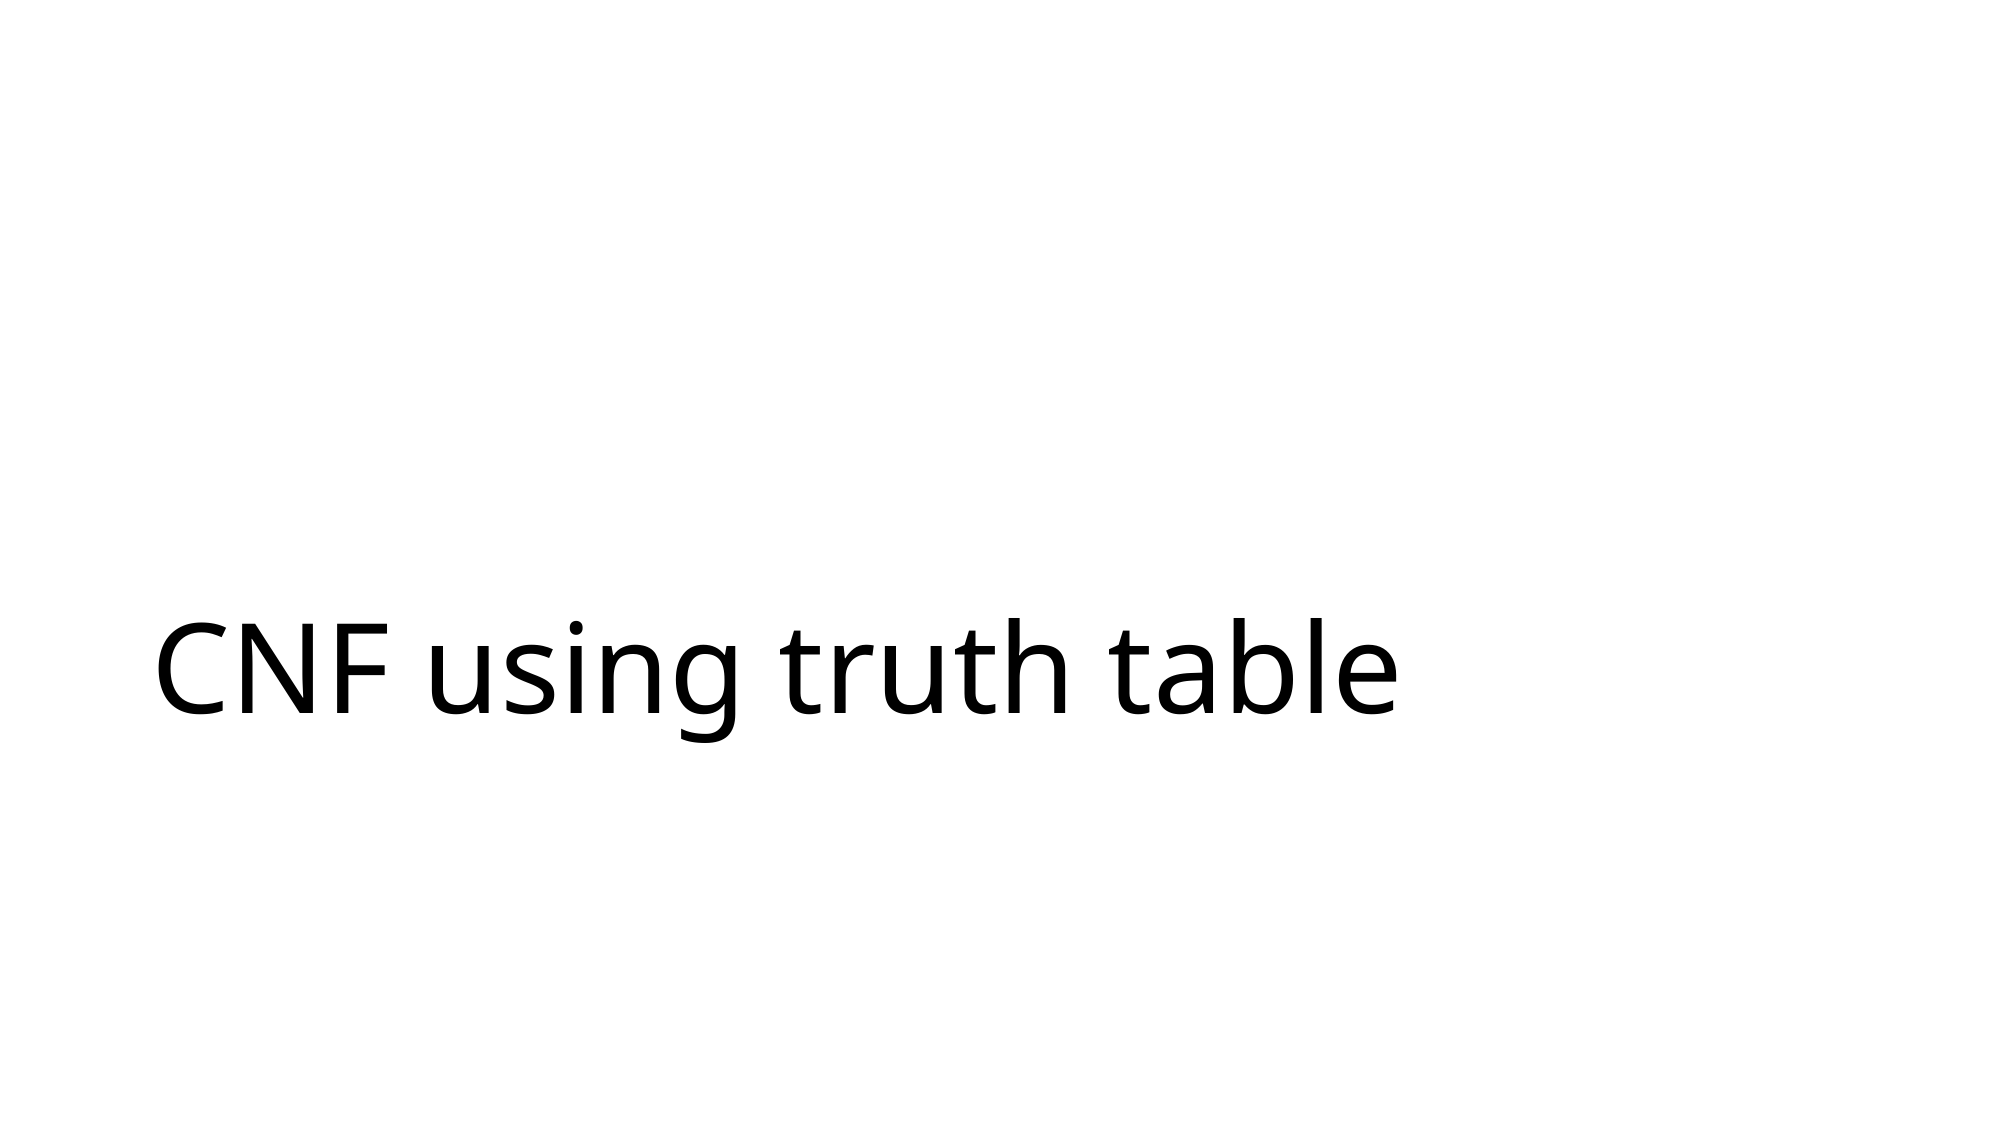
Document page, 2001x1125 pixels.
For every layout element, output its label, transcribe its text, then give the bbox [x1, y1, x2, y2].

title CNF using truth table [136, 280, 1862, 749]
